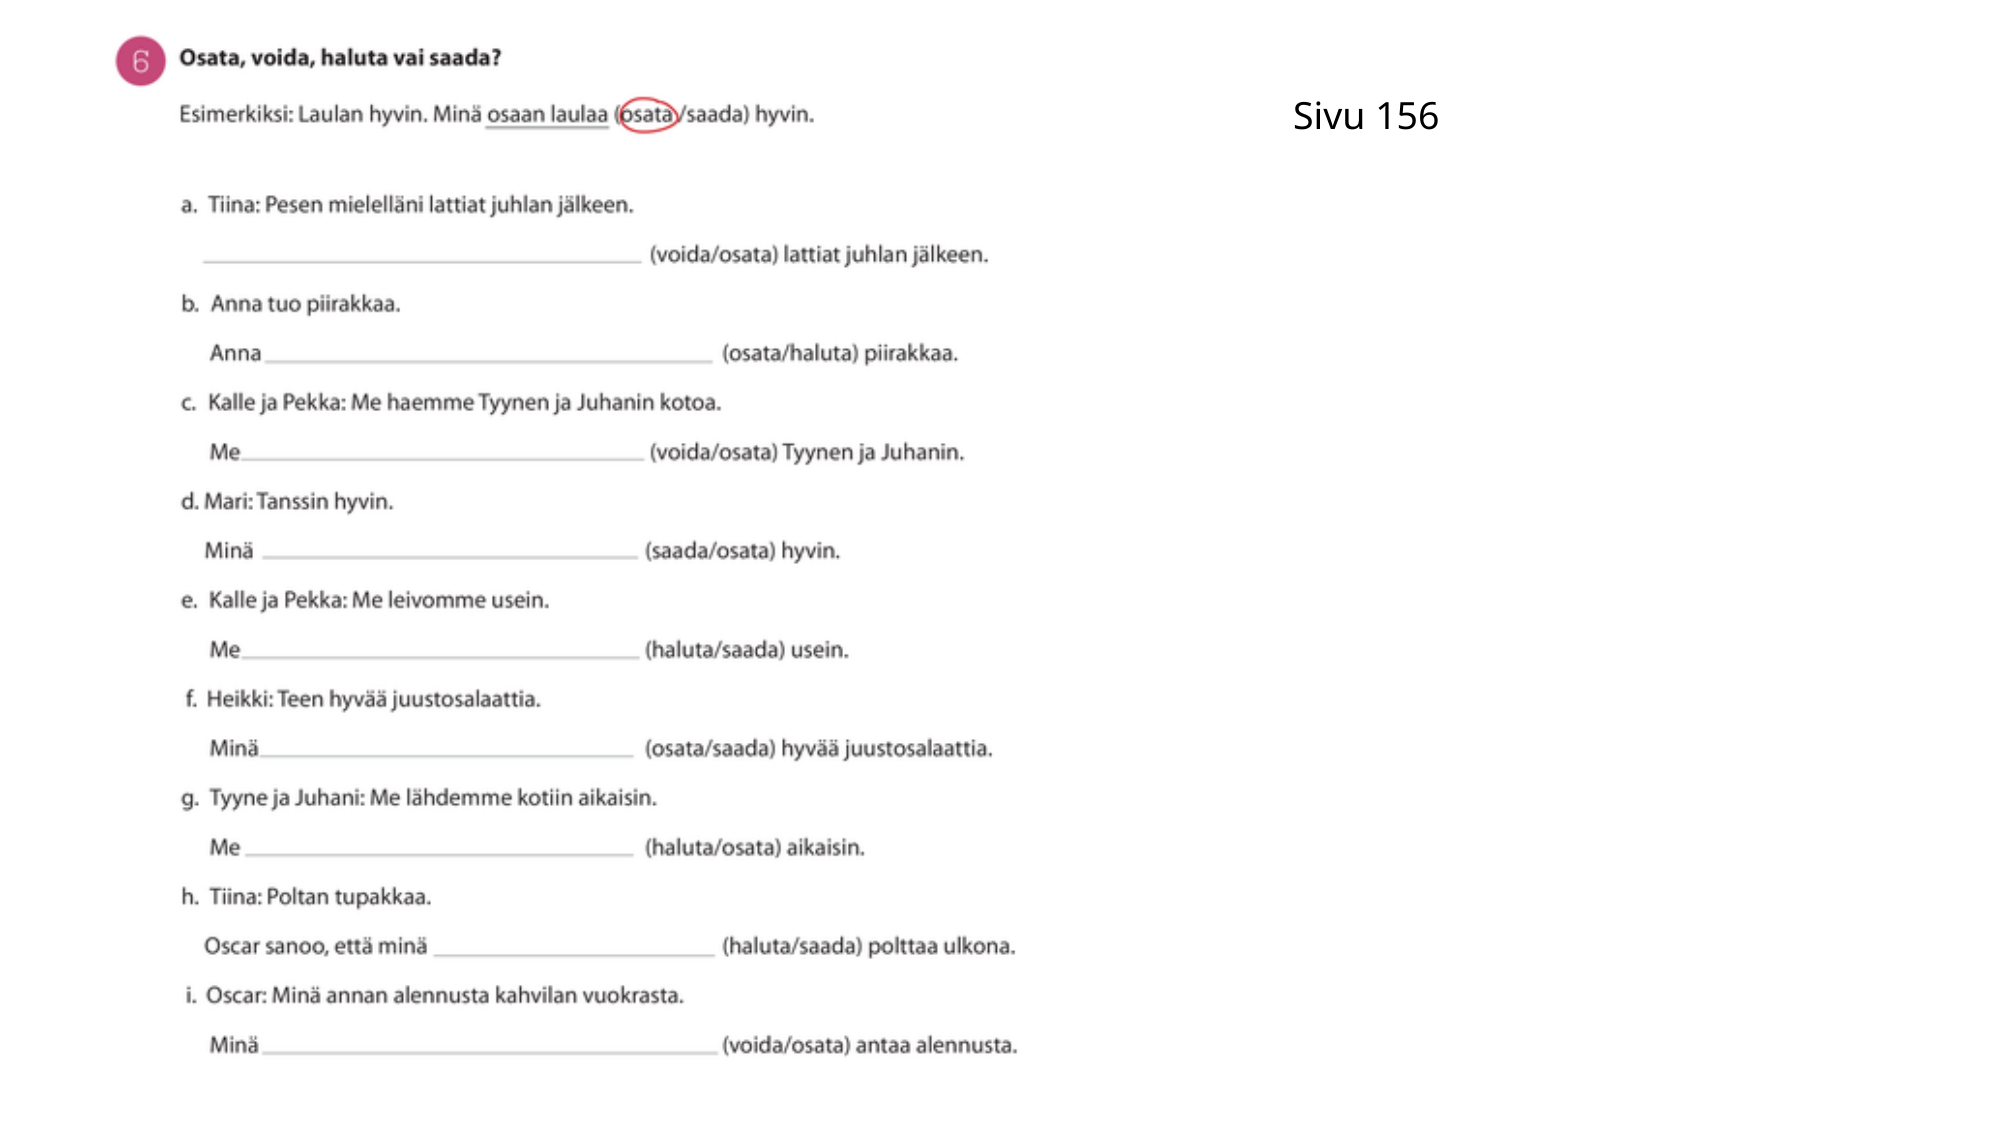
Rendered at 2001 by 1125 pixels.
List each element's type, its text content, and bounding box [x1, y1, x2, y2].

text_box Sivu 156 [1278, 84, 1647, 145]
picture [106, 22, 1110, 1102]
